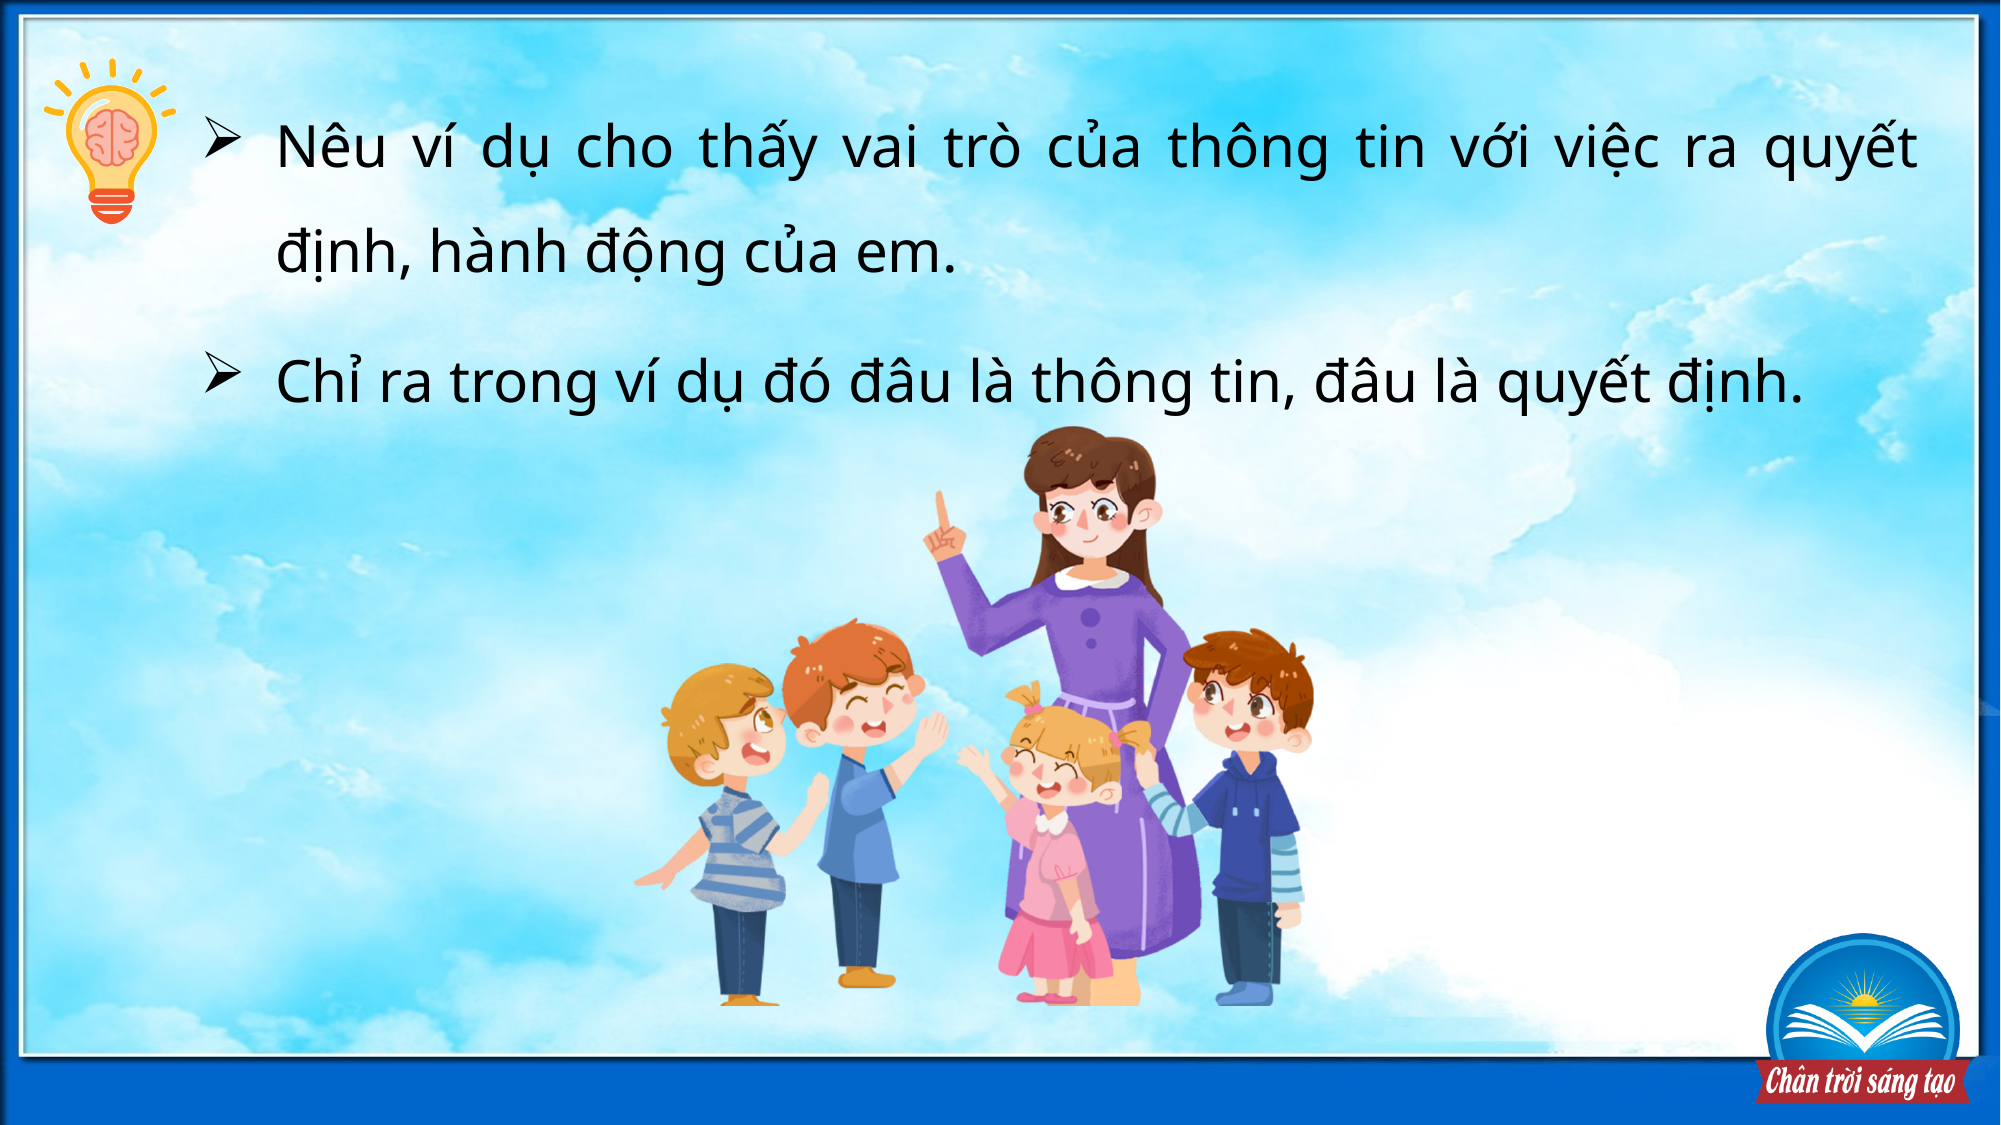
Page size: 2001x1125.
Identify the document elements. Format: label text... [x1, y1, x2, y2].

picture [0, 0, 2001, 1125]
text_box Nêu ví dụ cho thấy vai trò của thông tin với việc ra quyết định, hành động của em. Chỉ ra trong ví dụ đó đâu là thông tin, đâu là quyết định. [185, 67, 1934, 422]
